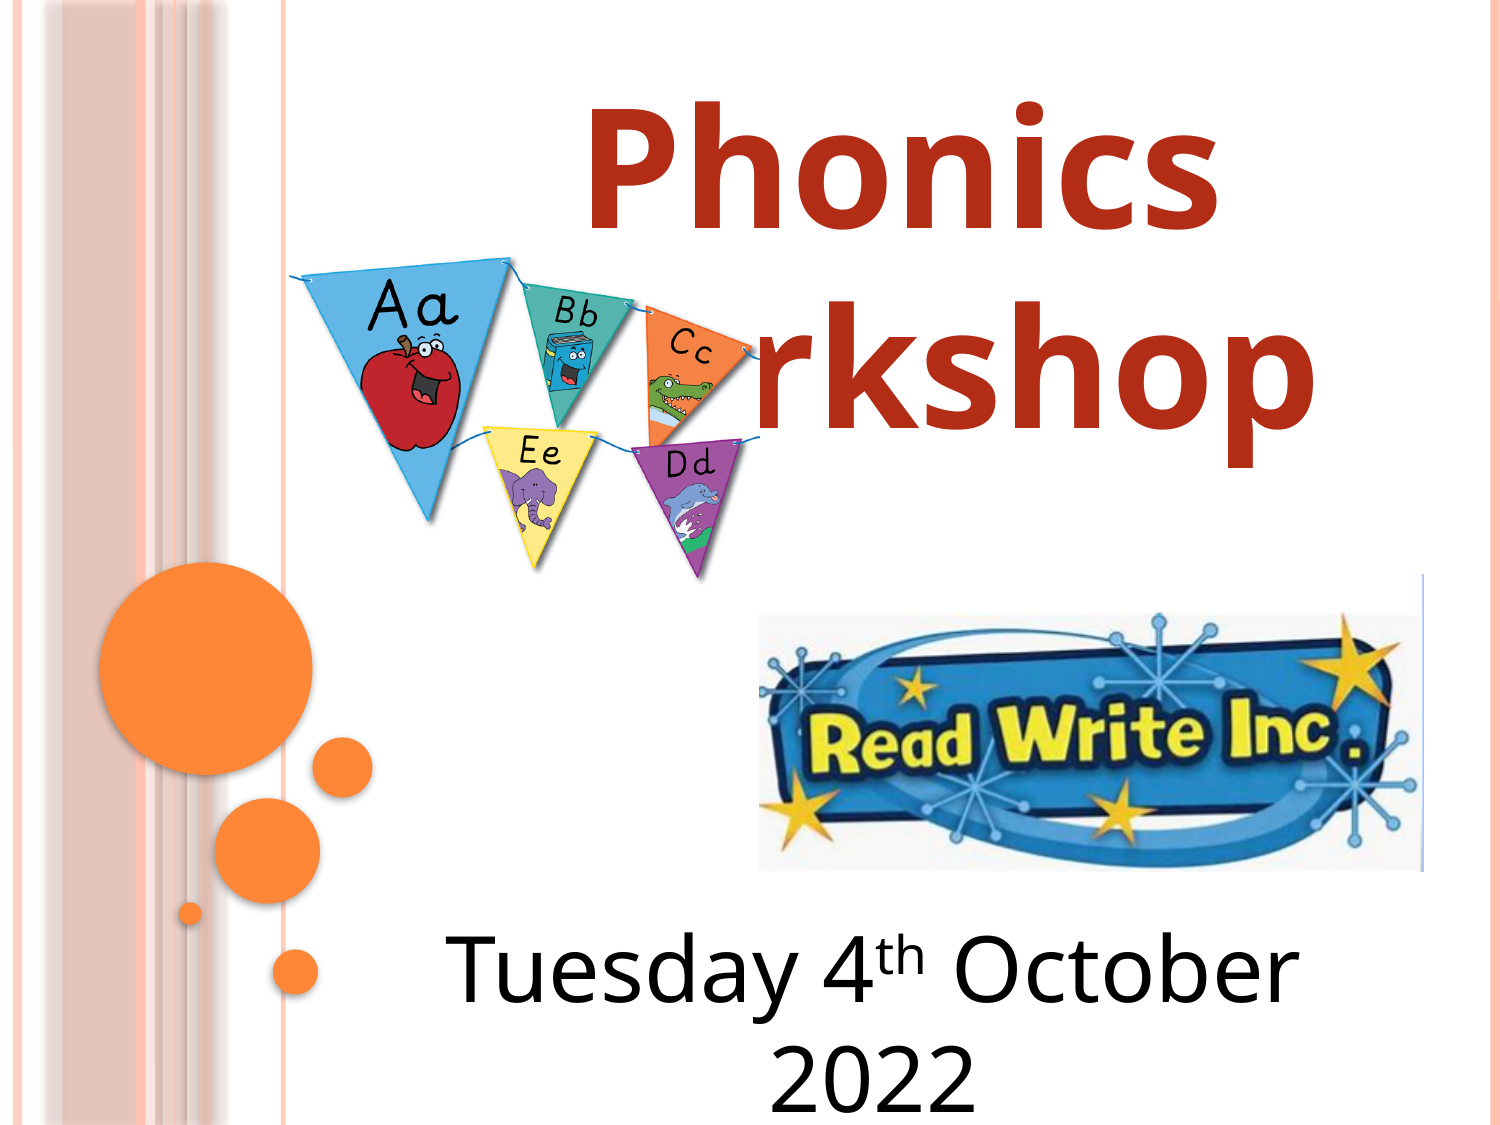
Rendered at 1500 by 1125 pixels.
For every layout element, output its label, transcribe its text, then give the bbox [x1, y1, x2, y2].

text_box Phonics Workshop [301, 54, 1500, 470]
picture [288, 240, 1424, 872]
text_box Tuesday 4th October 2022 [383, 903, 1365, 1125]
